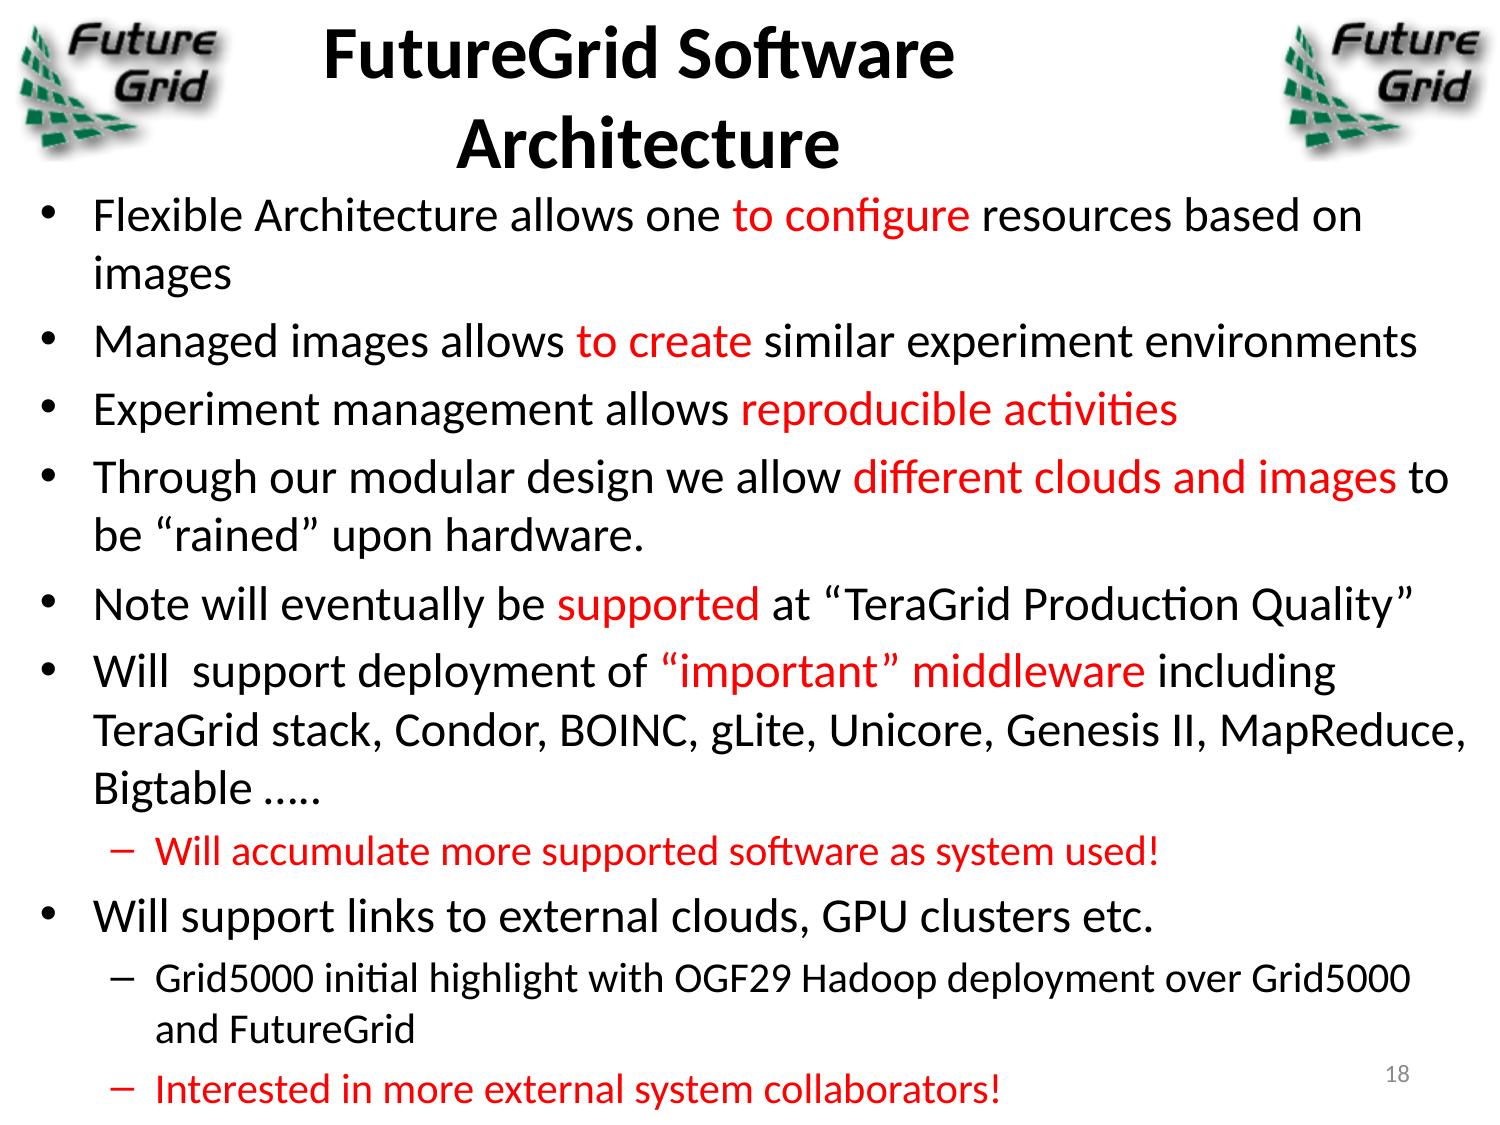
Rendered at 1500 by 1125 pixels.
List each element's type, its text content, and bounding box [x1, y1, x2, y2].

picture [0, 0, 125, 162]
title FutureGrid Software Architecture [125, 0, 1173, 174]
slide_number 18 [1074, 1042, 1425, 1103]
picture [1262, 0, 1500, 162]
list Flexible Architecture allows one to configure resources based on images Managed images allows to create similar experiment environments Experiment management allows reproducible activities Through our modular design we allow different clouds and images to be “rained” upon hardware. Note will eventually be supported at “TeraGrid Production Quality” Will support deployment of “important” middleware including TeraGrid stack, Condor, BOINC, gLite, Unicore, Genesis II, MapReduce, Bigtable ….. Will accumulate more supported software as system used! Will support links to external clouds, GPU clusters etc. Grid5000 initial highlight with OGF29 Hadoop deployment over Grid5000 and FutureGrid Interested in more external system collaborators! [24, 174, 1500, 1125]
